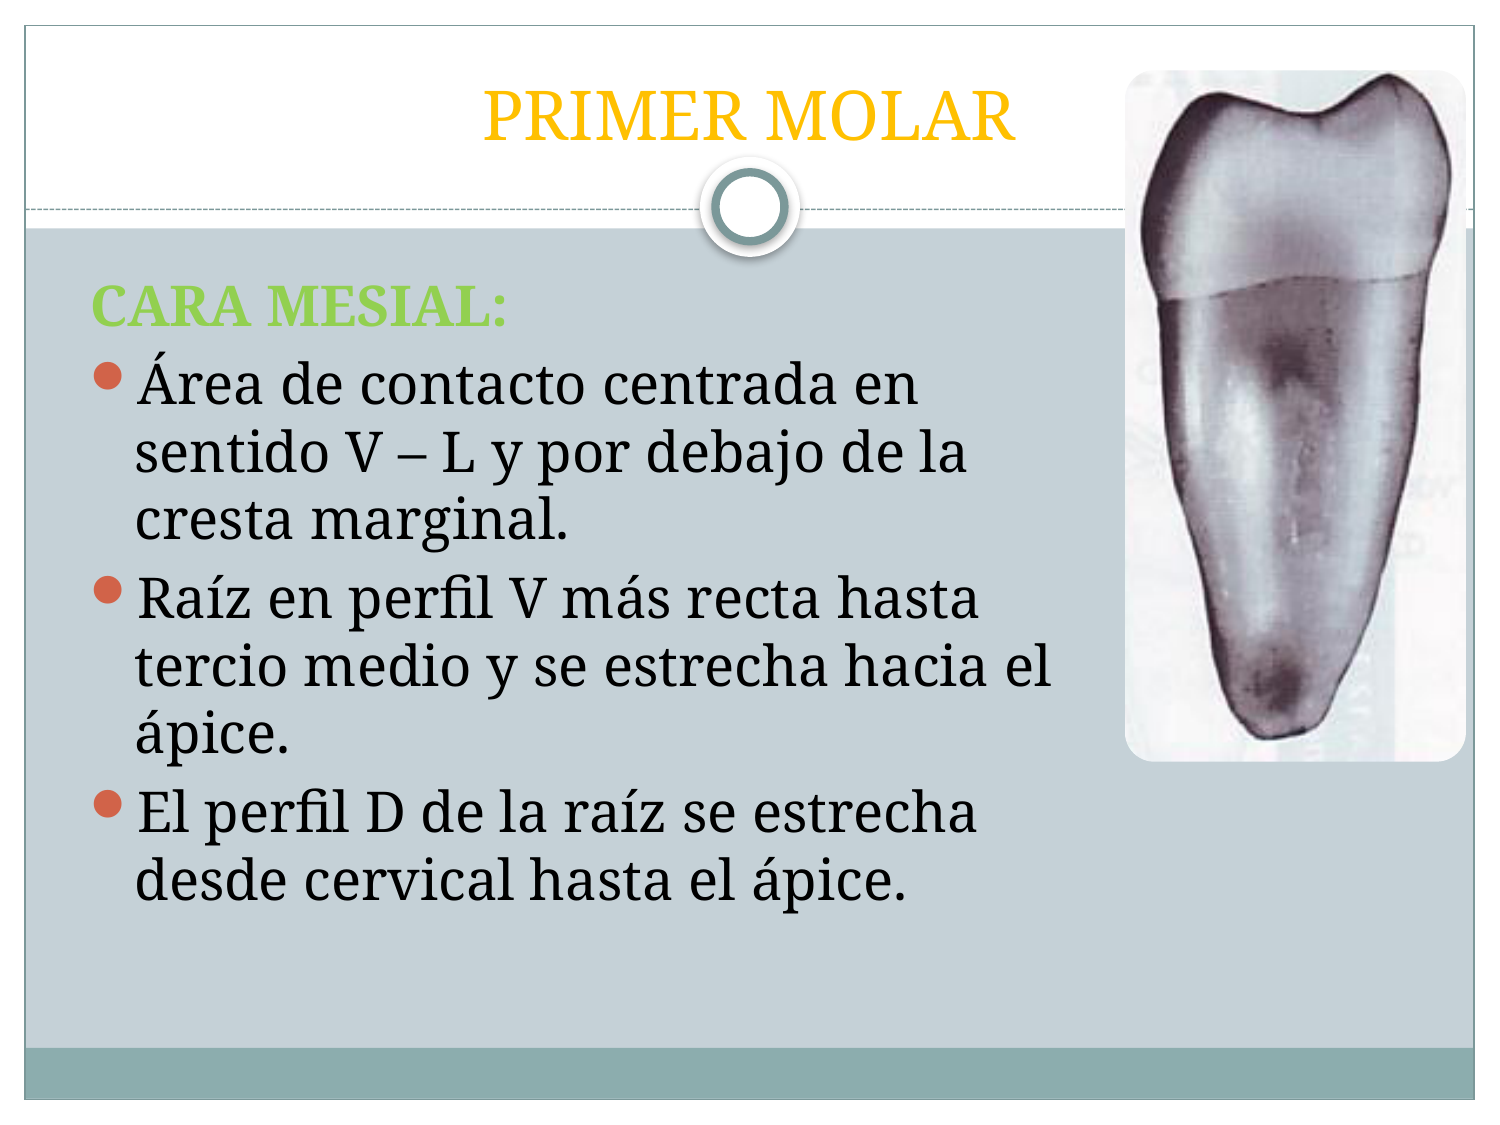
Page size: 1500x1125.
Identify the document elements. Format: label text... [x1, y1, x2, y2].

title PRIMER MOLAR [49, 37, 1450, 162]
list CARA MESIAL: Área de contacto centrada en sentido V – L y por debajo de la cresta marginal. Raíz en perfil V más recta hasta tercio medio y se estrecha hacia el ápice. El perfil D de la raíz se estrecha desde cervical hasta el ápice. [75, 262, 1125, 1020]
picture [1124, 70, 1467, 762]
